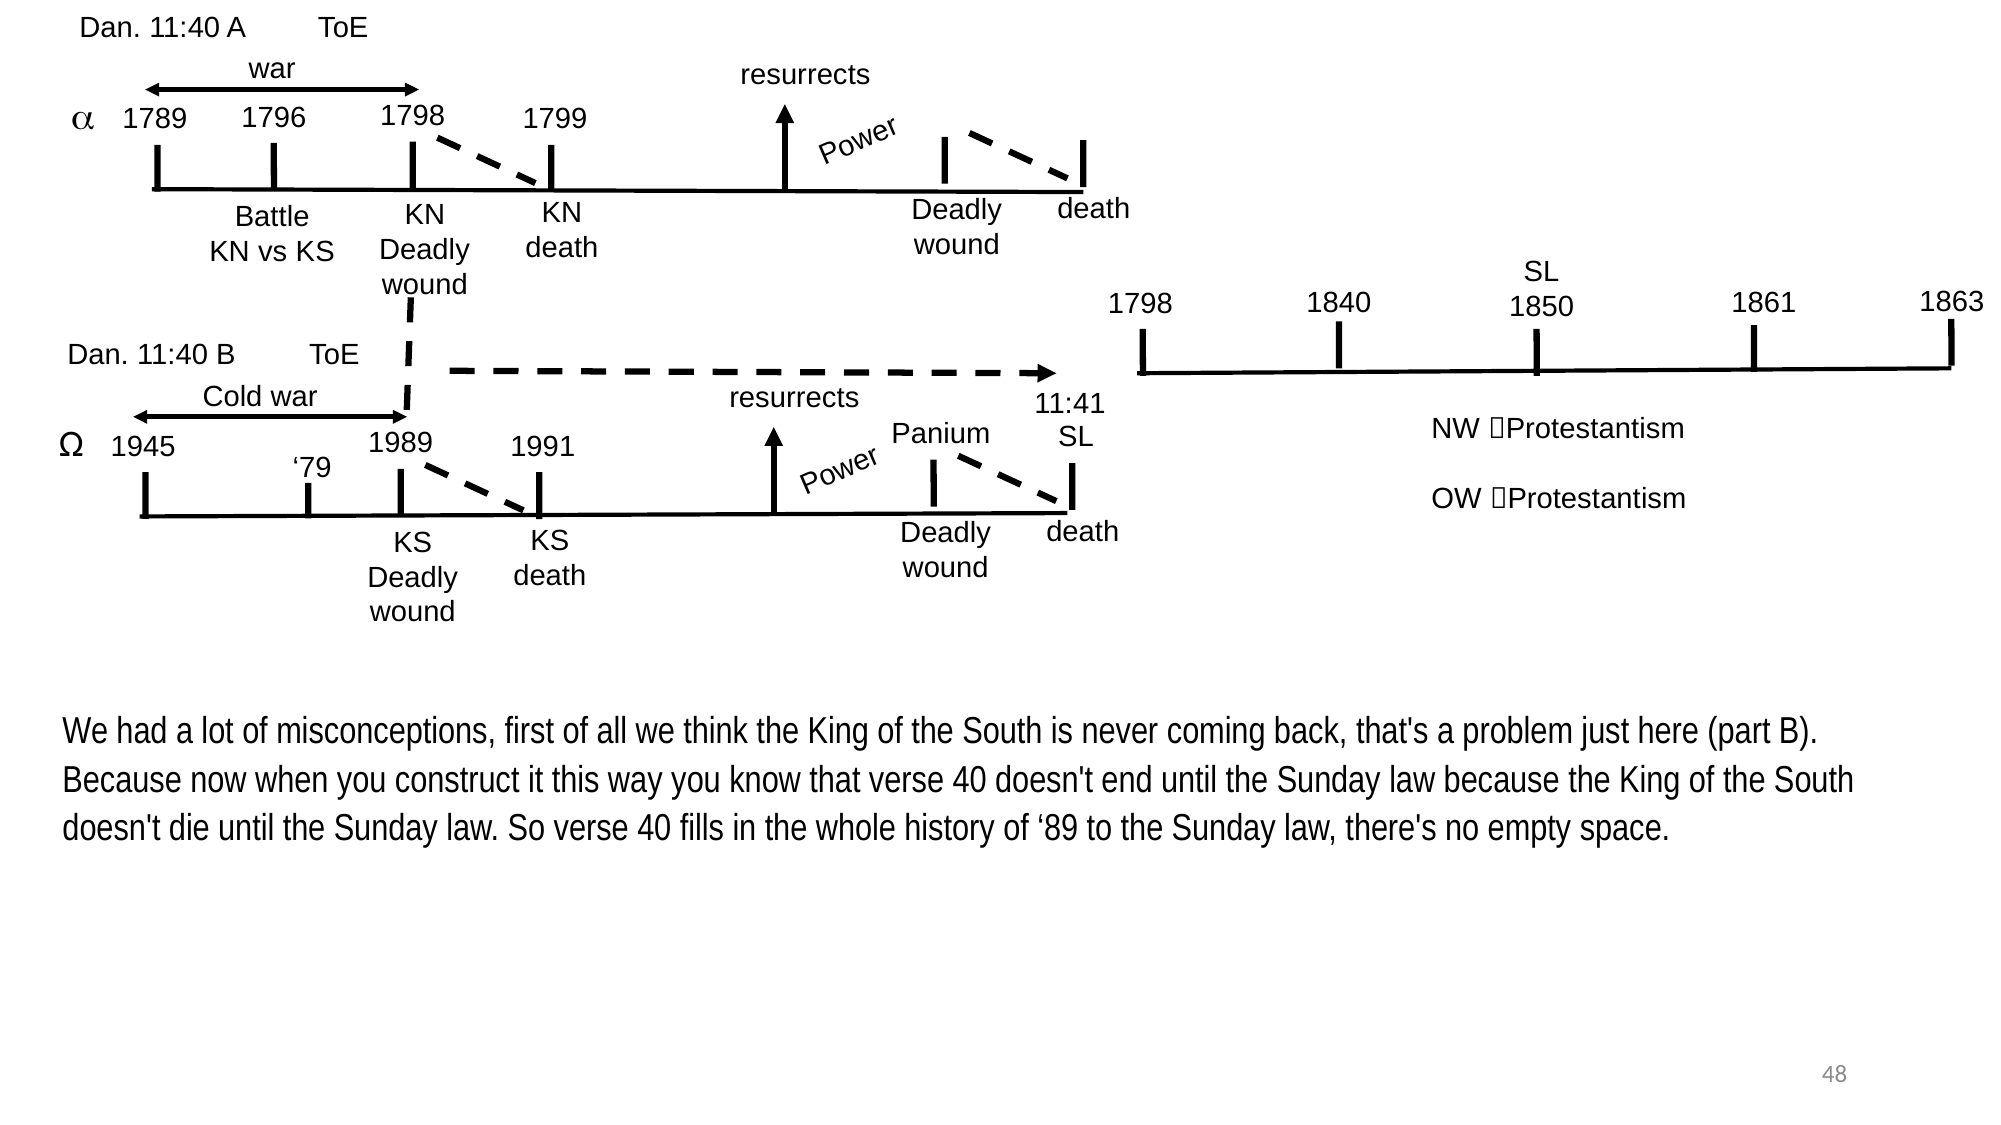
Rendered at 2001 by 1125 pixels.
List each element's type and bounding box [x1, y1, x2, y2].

slide_number [1412, 1042, 1863, 1103]
text_box [196, 191, 348, 297]
text_box [56, 2, 1952, 376]
text_box [47, 696, 1942, 856]
text_box [44, 329, 1159, 622]
text_box [1902, 276, 2000, 366]
text_box [1289, 277, 1388, 369]
text_box [1425, 403, 1836, 525]
